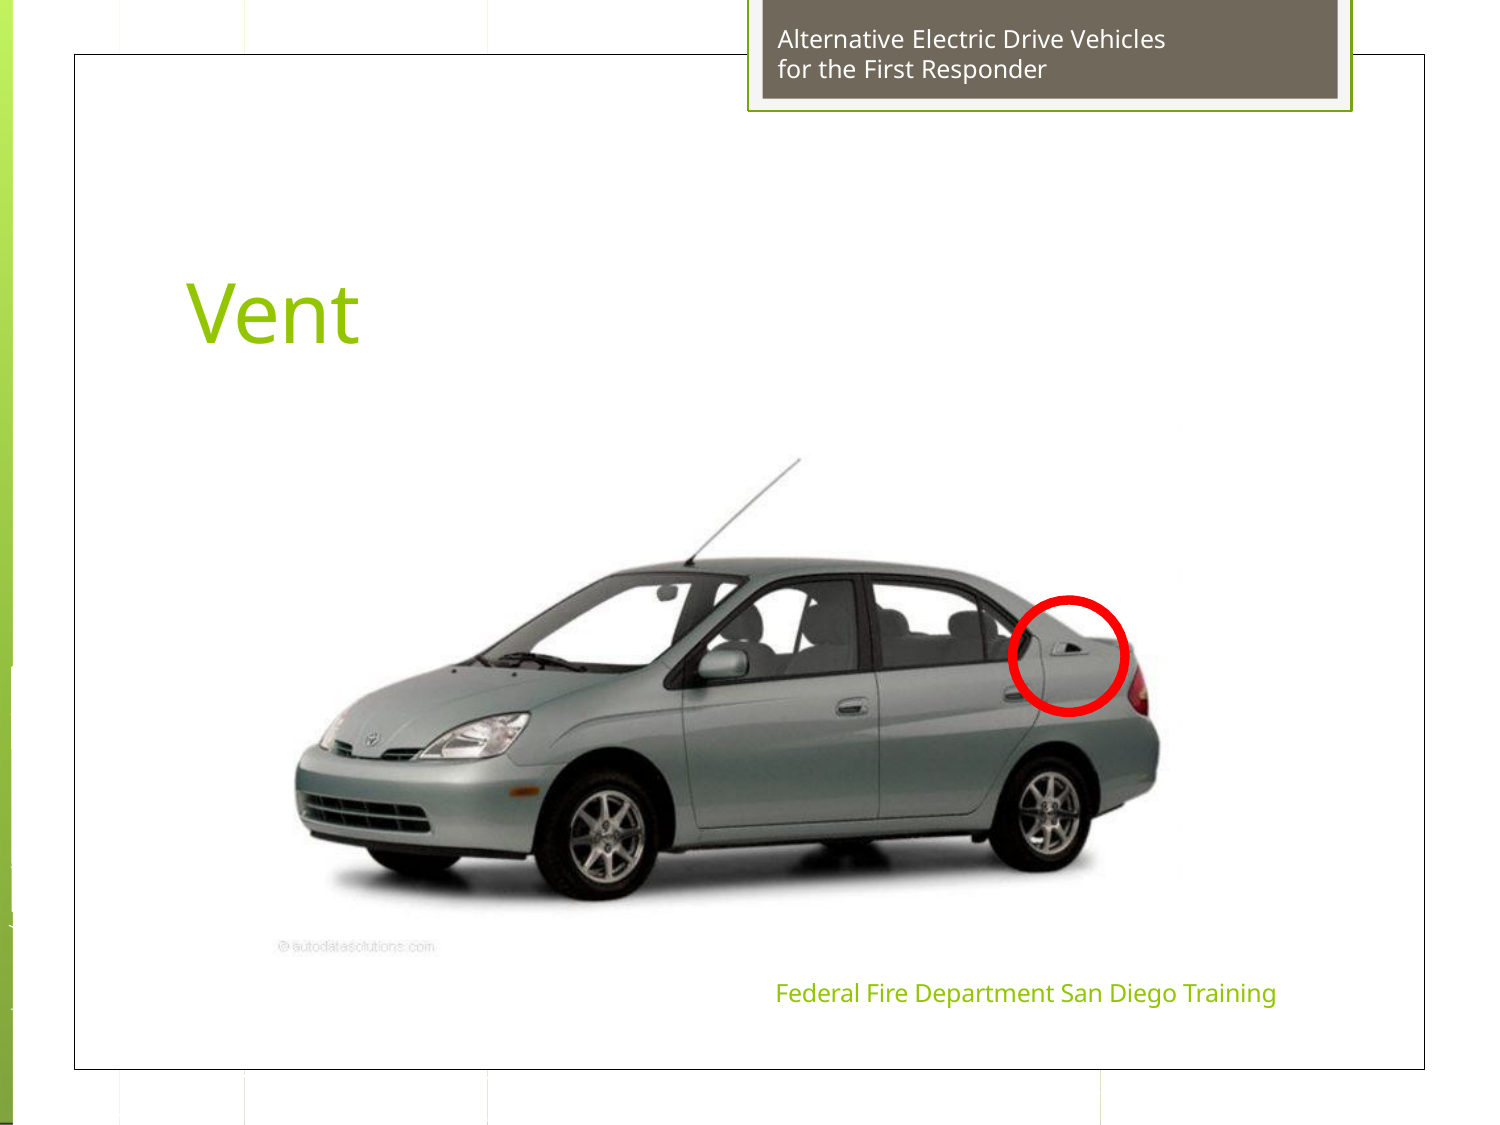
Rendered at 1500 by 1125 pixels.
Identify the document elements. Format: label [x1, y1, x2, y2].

text_box [8, 0, 1500, 1125]
picture [0, 0, 12, 1125]
footer [773, 977, 1323, 1125]
